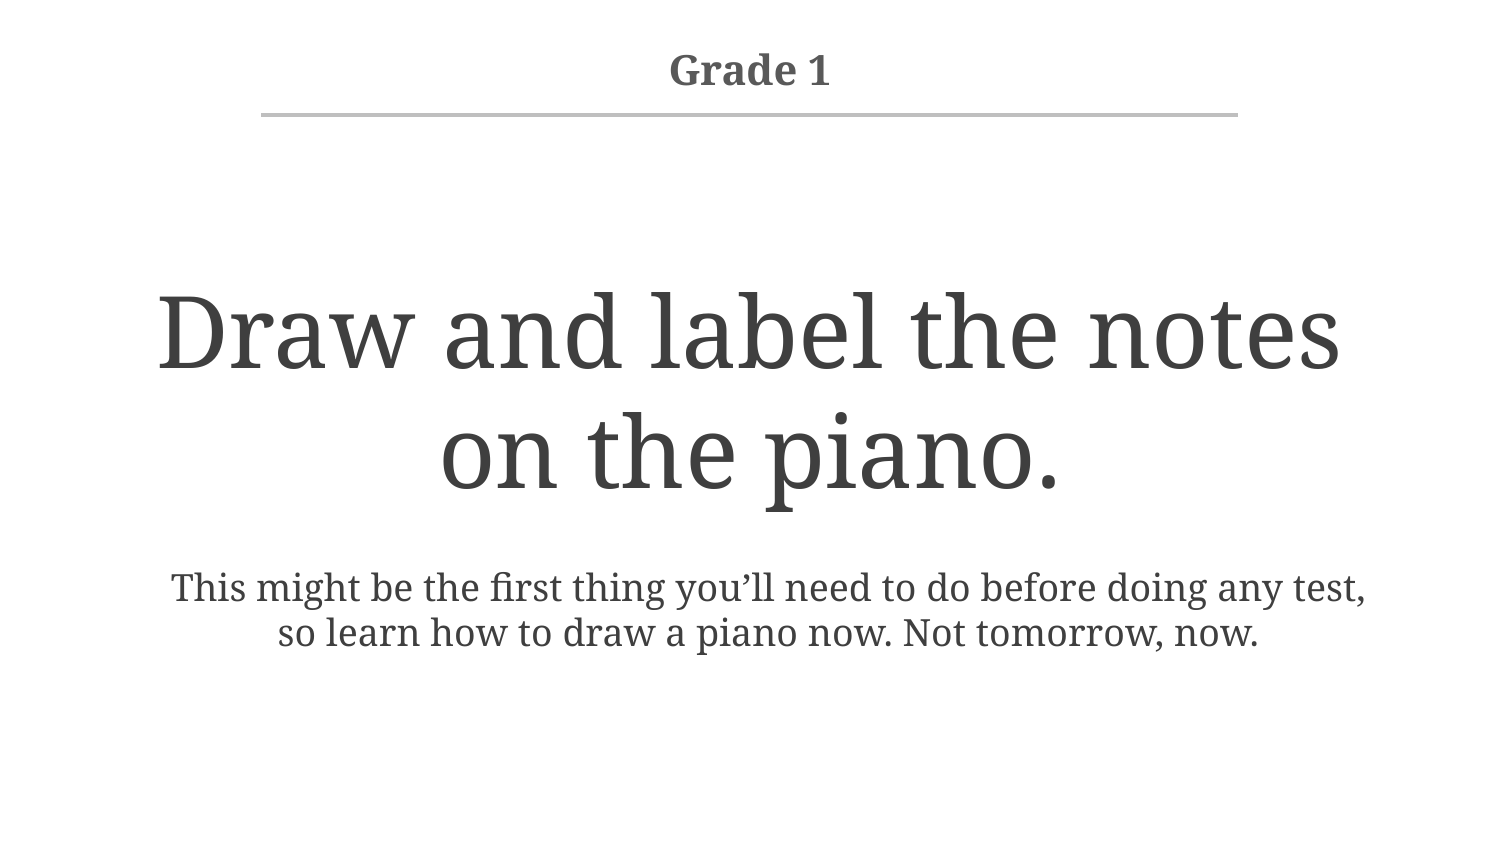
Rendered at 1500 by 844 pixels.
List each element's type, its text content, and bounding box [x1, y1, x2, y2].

text_box Draw and label the notes on the piano. [126, 260, 1374, 516]
text_box This might be the first thing you’ll need to do before doing any test, so learn how to draw a piano now. Not tomorrow, now. [145, 556, 1393, 662]
